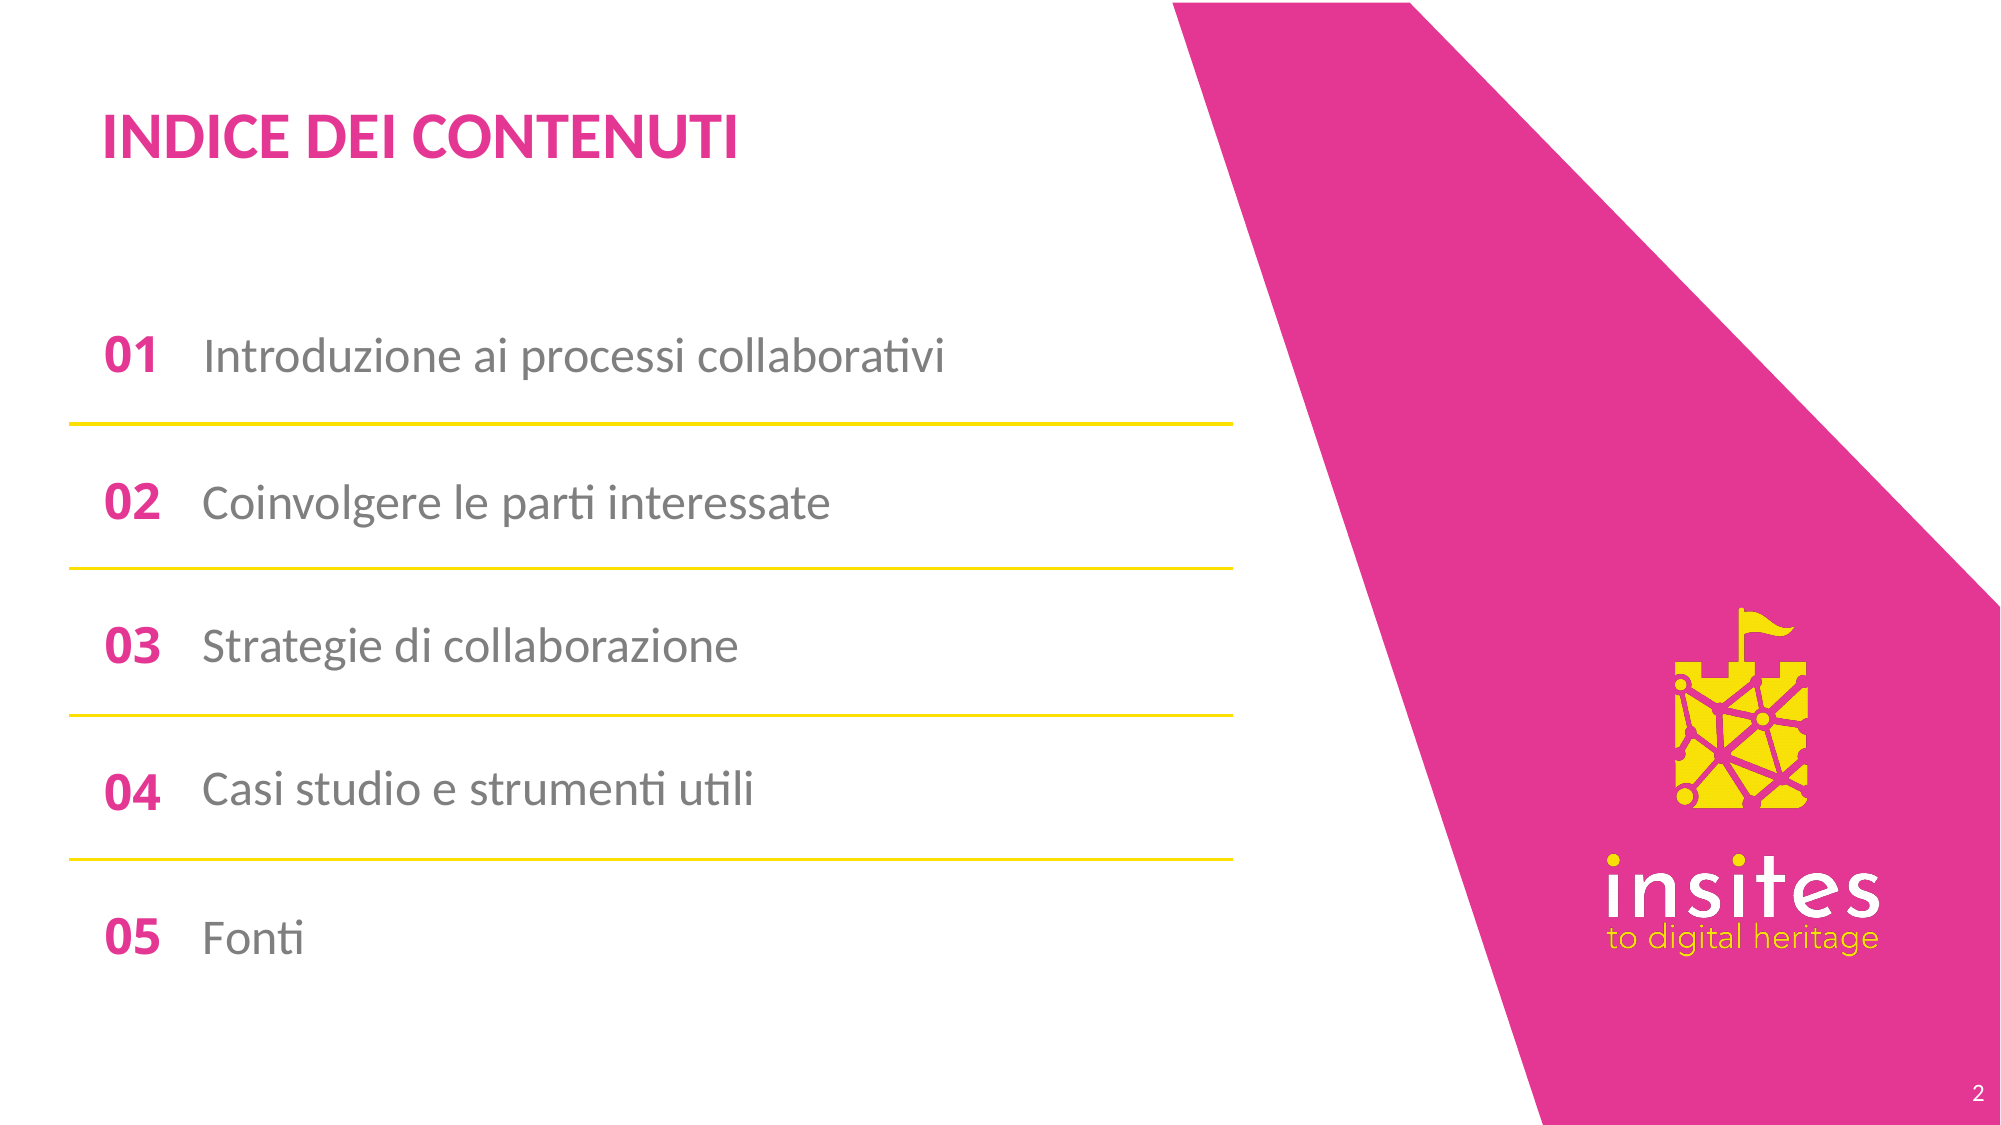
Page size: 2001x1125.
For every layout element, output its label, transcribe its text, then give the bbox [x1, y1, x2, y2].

text_box Introduzione ai processi collaborativi [188, 308, 1131, 405]
text_box Fonti [187, 890, 1012, 987]
text_box 2 [1294, 1072, 2000, 1111]
list 01 [86, 300, 179, 412]
list 04 [86, 738, 179, 850]
list 02 [86, 447, 179, 559]
list INDICE DEI CONTENUTI [86, 84, 1205, 154]
list 03 [87, 592, 179, 703]
picture [1546, 606, 1939, 964]
text_box Strategie di collaborazione [187, 597, 1012, 695]
list 05 [87, 883, 179, 994]
text_box Casi studio e strumenti utili [187, 741, 1012, 838]
text_box Coinvolgere le parti interessate [187, 454, 1012, 551]
